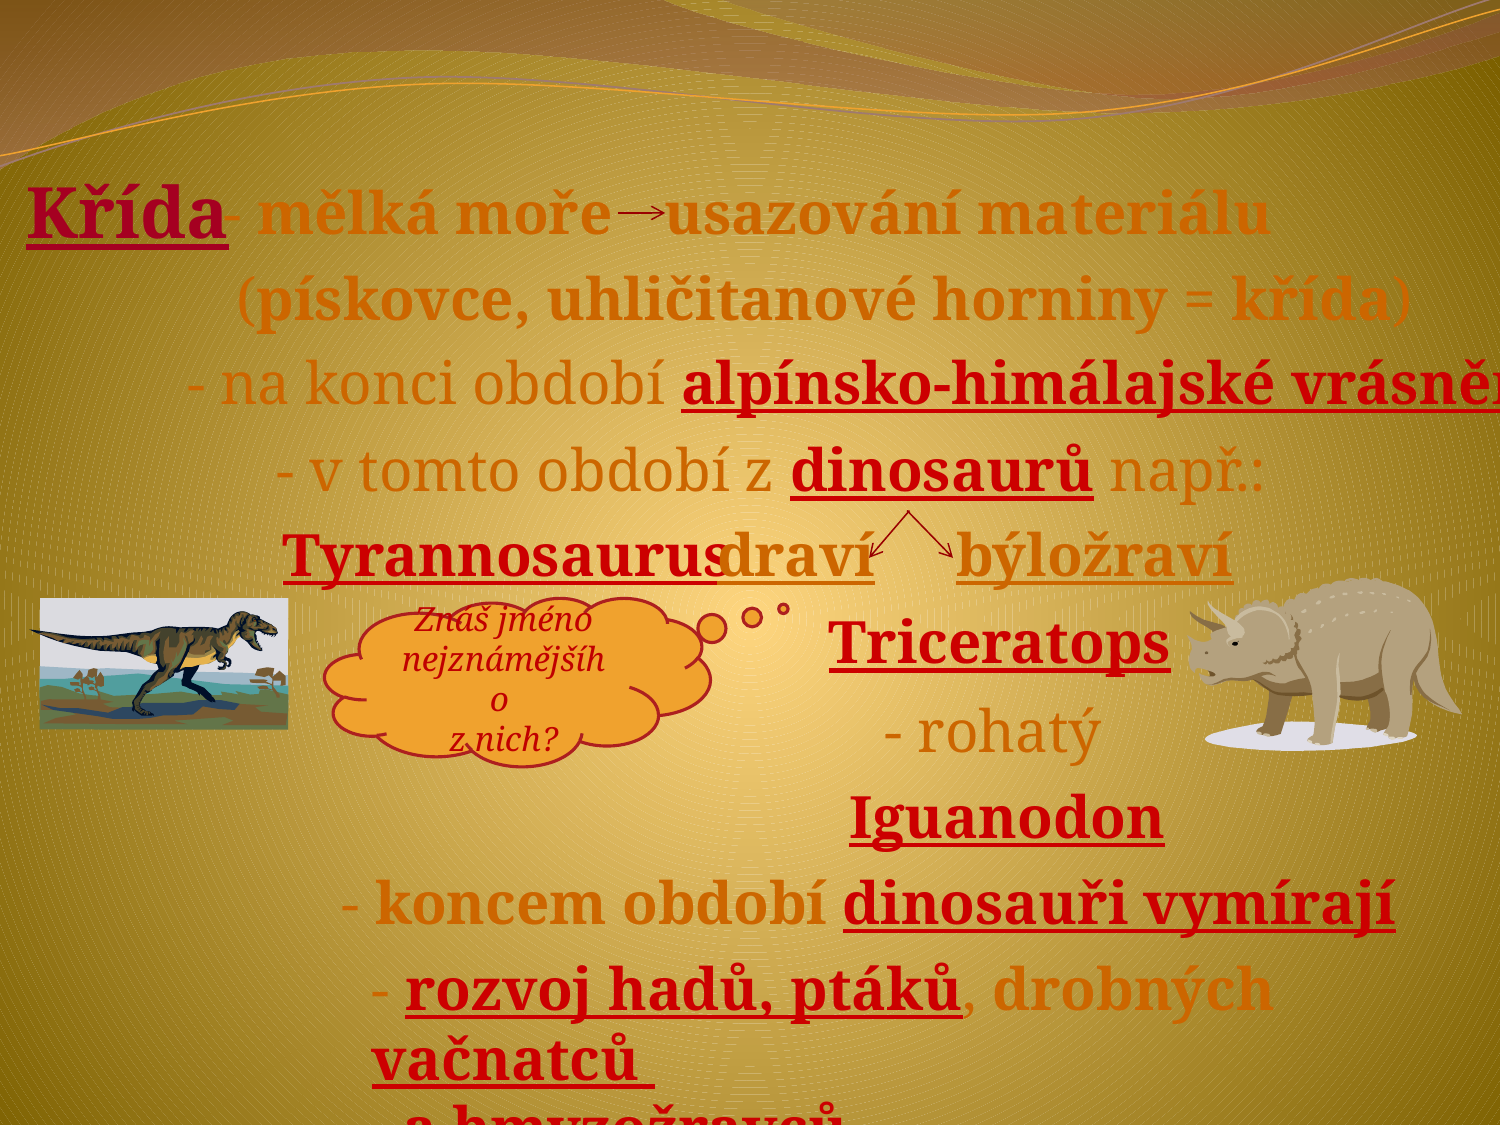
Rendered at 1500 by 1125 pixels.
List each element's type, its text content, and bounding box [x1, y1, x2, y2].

text_box Znáš jméno nejznámějšího z nich? [322, 596, 729, 769]
text_box Iguanodon [834, 772, 1181, 858]
text_box Křída [11, 160, 244, 261]
picture [29, 597, 289, 730]
text_box Tyrannosaurus [267, 511, 702, 595]
picture [1186, 576, 1464, 752]
text_box (pískovce, uhličitanové horniny = křída) [221, 254, 1428, 338]
text_box - rohatý [869, 686, 1117, 772]
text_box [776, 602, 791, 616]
text_box usazování materiálu [649, 168, 1288, 254]
text_box - v tomto období z dinosaurů např.: [261, 425, 1282, 511]
text_box býložraví [941, 511, 1249, 596]
text_box - mělká moře [209, 168, 628, 254]
text_box - rozvoj hadů, ptáků, drobných vačnatců a hmyzožravců [356, 944, 1499, 1125]
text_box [906, 510, 954, 558]
text_box - na konci období alpínsko-himálajské vrásnění [172, 338, 1500, 424]
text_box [868, 510, 906, 558]
text_box draví [702, 511, 890, 596]
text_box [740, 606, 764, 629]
text_box Triceratops [814, 598, 1179, 683]
text_box - koncem období dinosauři vymírají [327, 858, 1411, 944]
